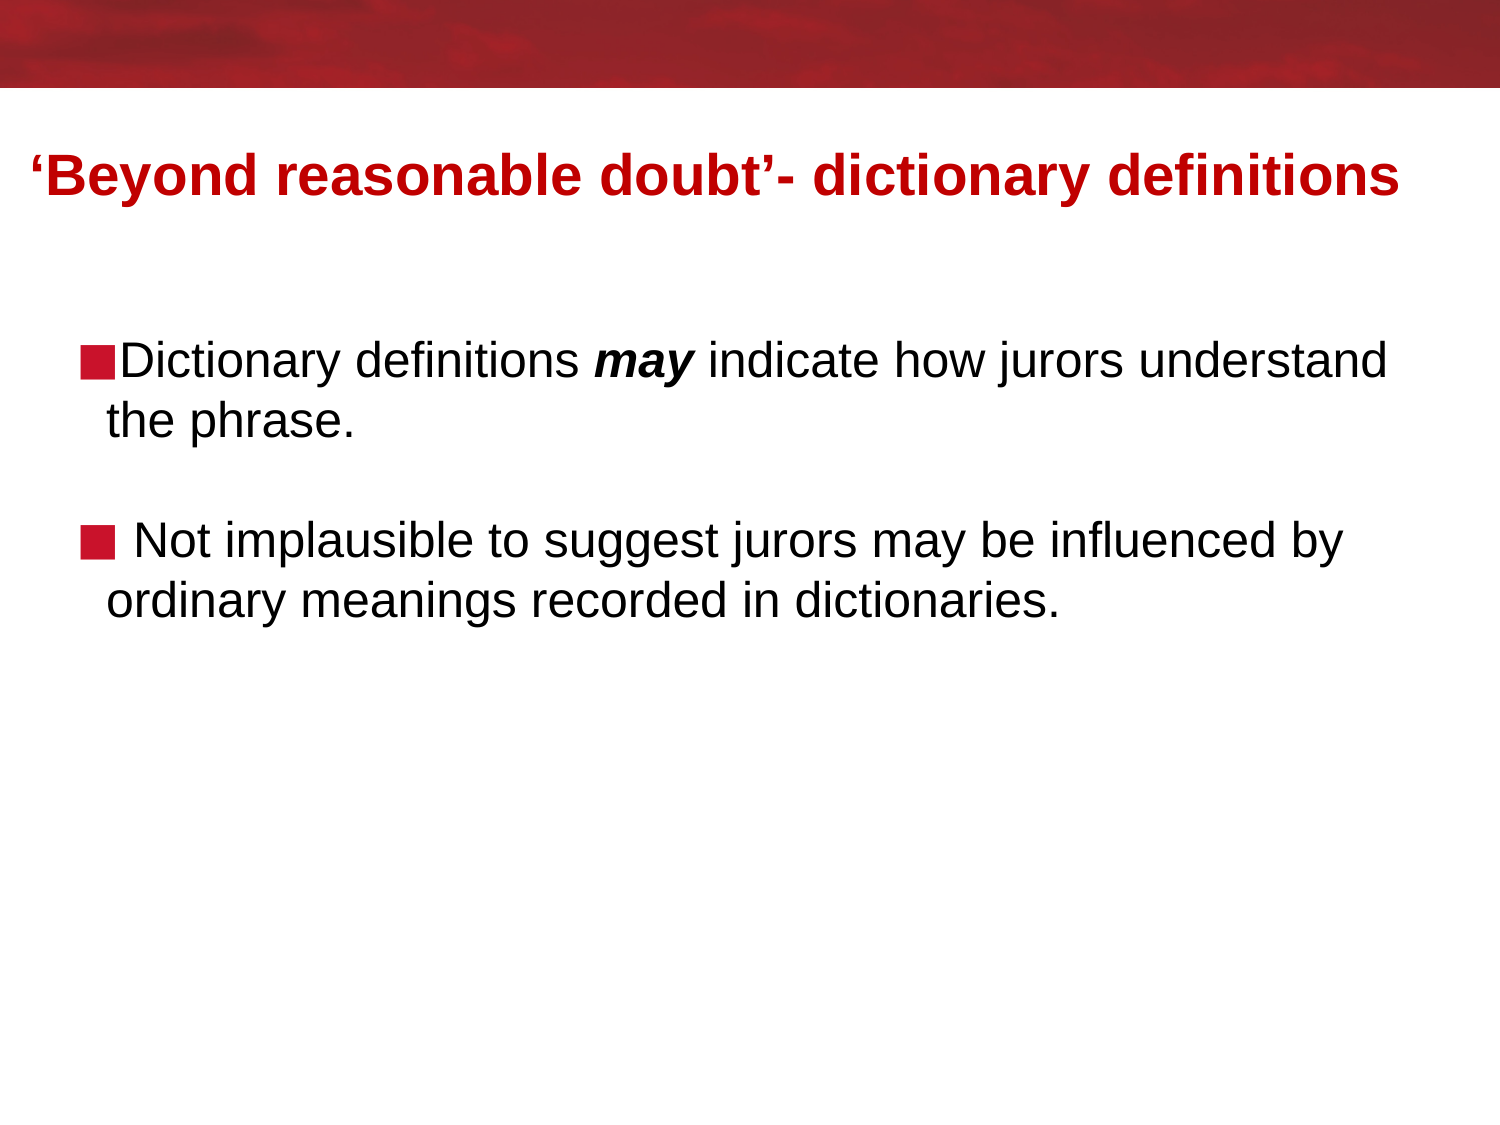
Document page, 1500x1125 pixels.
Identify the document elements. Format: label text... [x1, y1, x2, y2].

picture [0, 0, 1500, 1125]
title ‘Beyond reasonable doubt’- dictionary definitions [29, 137, 1471, 244]
list Dictionary definitions may indicate how jurors understand the phrase. Not implausible to suggest jurors may be influenced by ordinary meanings recorded in dictionaries. [76, 267, 1459, 1029]
